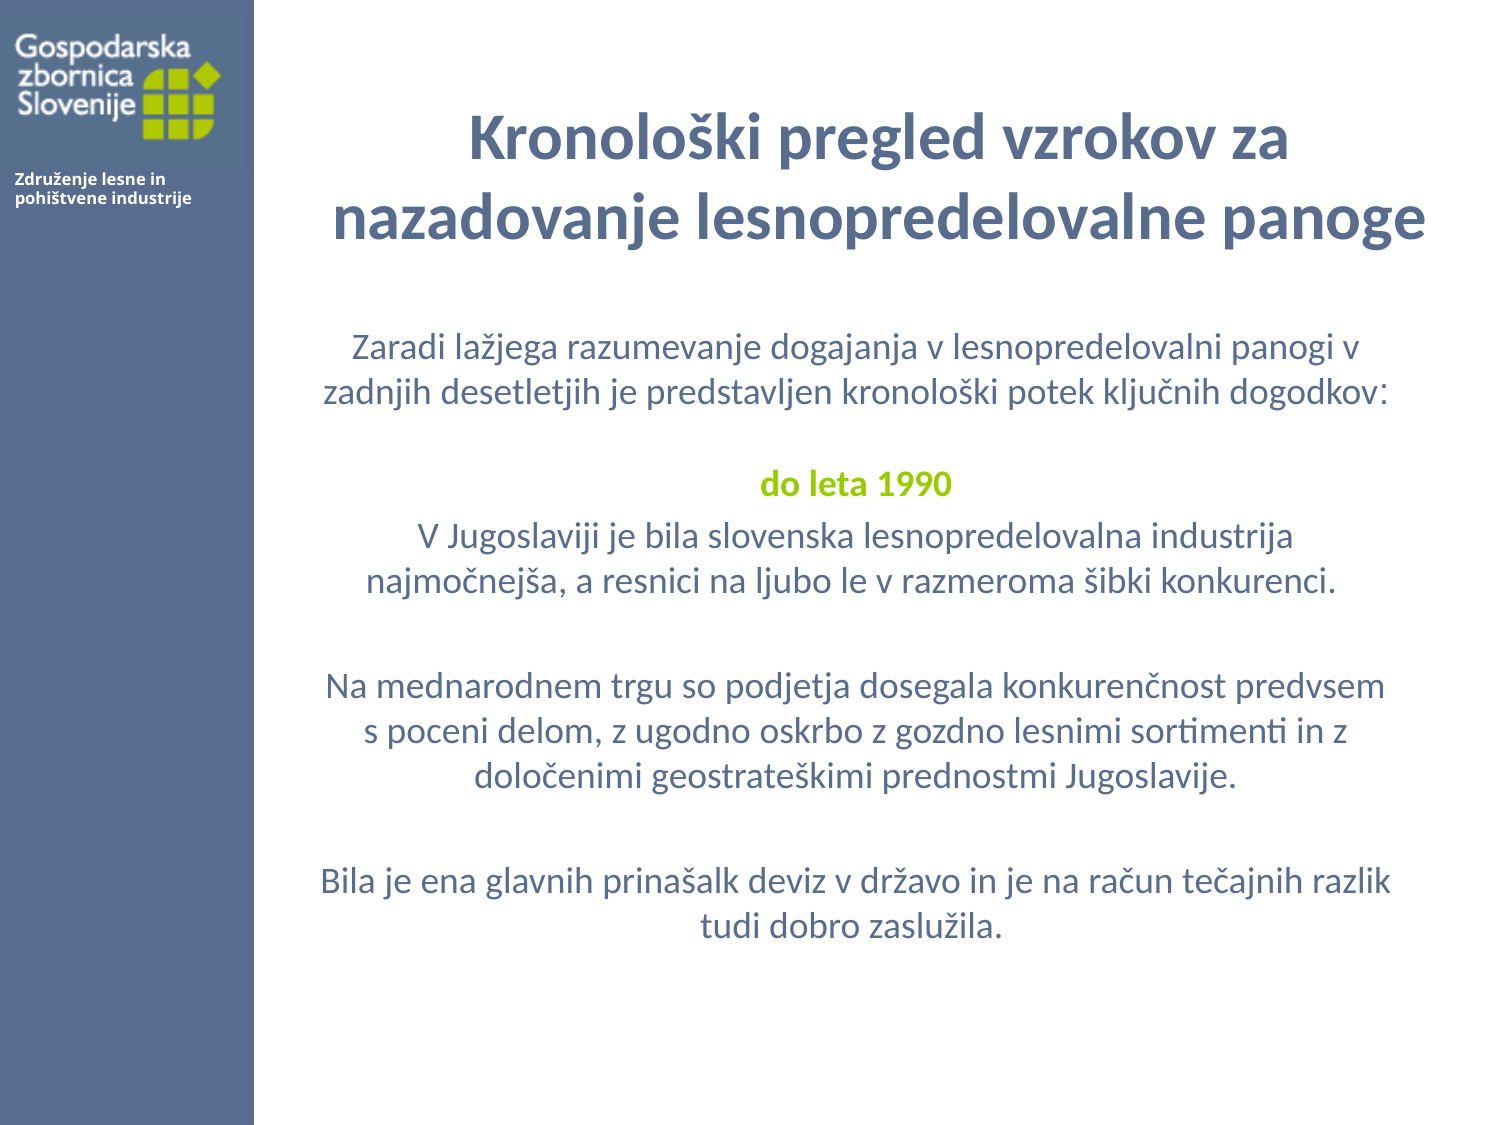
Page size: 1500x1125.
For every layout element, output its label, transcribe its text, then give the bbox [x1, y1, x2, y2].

picture [1, 14, 244, 169]
title Kronološki pregled vzrokov za nazadovanje lesnopredelovalne panoge [300, 113, 1460, 232]
subtitle Zaradi lažjega razumevanje dogajanja v lesnopredelovalni panogi v zadnjih desetletjih je predstavljen kronološki potek ključnih dogodkov: do leta 1990 V Jugoslaviji je bila slovenska lesnopredelovalna industrija najmočnejša, a resnici na ljubo le v razmeroma šibki konkurenci. Na mednarodnem trgu so podjetja dosegala konkurenčnost predvsem s poceni delom, z ugodno oskrbo z gozdno lesnimi sortimenti in z določenimi geostrateškimi prednostmi Jugoslavije. Bila je ena glavnih prinašalk deviz v državo in je na račun tečajnih razlik tudi dobro zaslužila. [300, 314, 1412, 1012]
text_box Združenje lesne in pohištvene industrije [0, 176, 243, 216]
